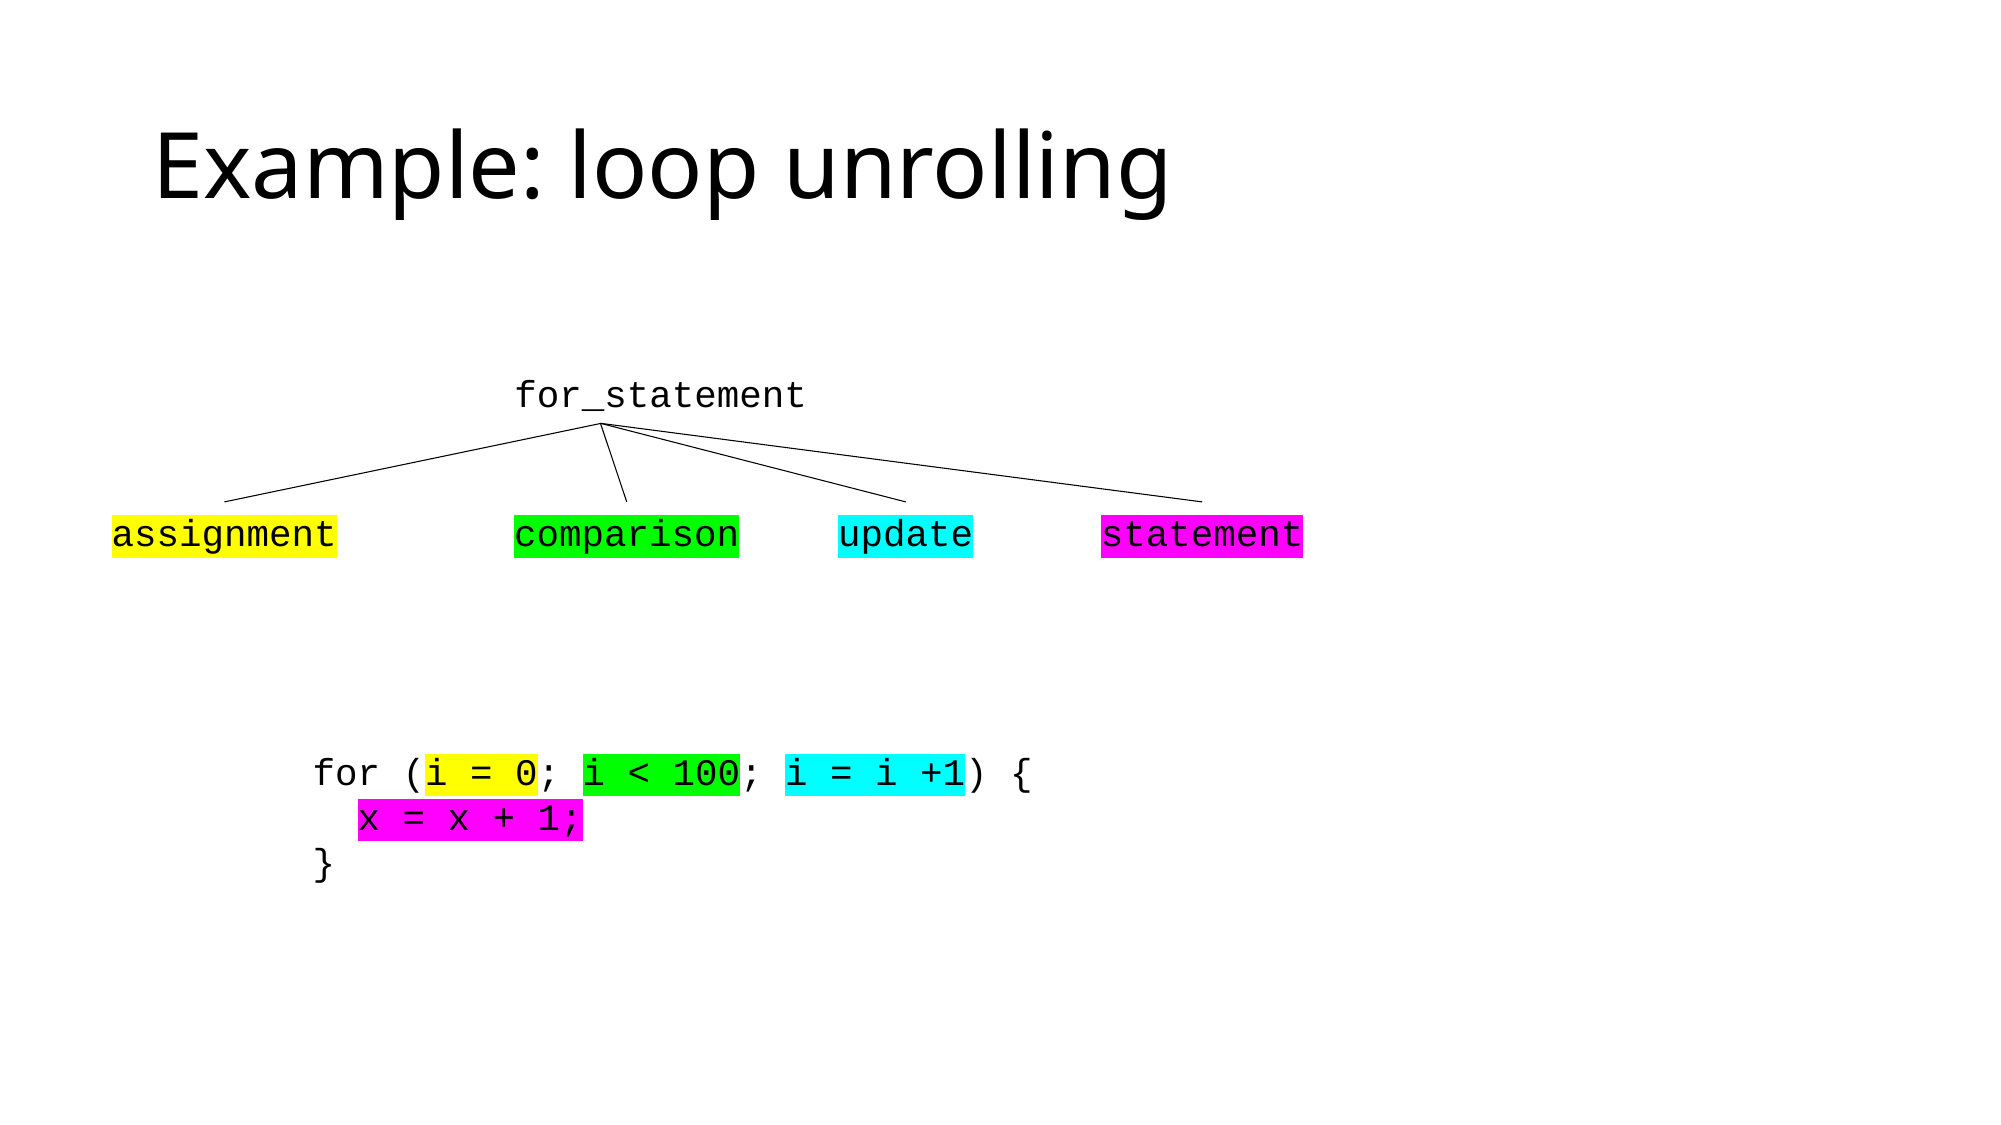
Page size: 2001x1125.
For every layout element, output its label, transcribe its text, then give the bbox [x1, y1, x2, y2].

text_box statement [1086, 501, 1319, 562]
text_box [600, 423, 1203, 502]
text_box comparison [499, 502, 755, 562]
text_box update [823, 502, 989, 562]
title Example: loop unrolling [137, 59, 1863, 278]
text_box for_statement [499, 362, 822, 423]
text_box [224, 423, 600, 502]
text_box assignment [96, 501, 352, 562]
text_box for (i = 0; i < 100; i = i +1) { x = x + 1; } [297, 740, 1048, 890]
